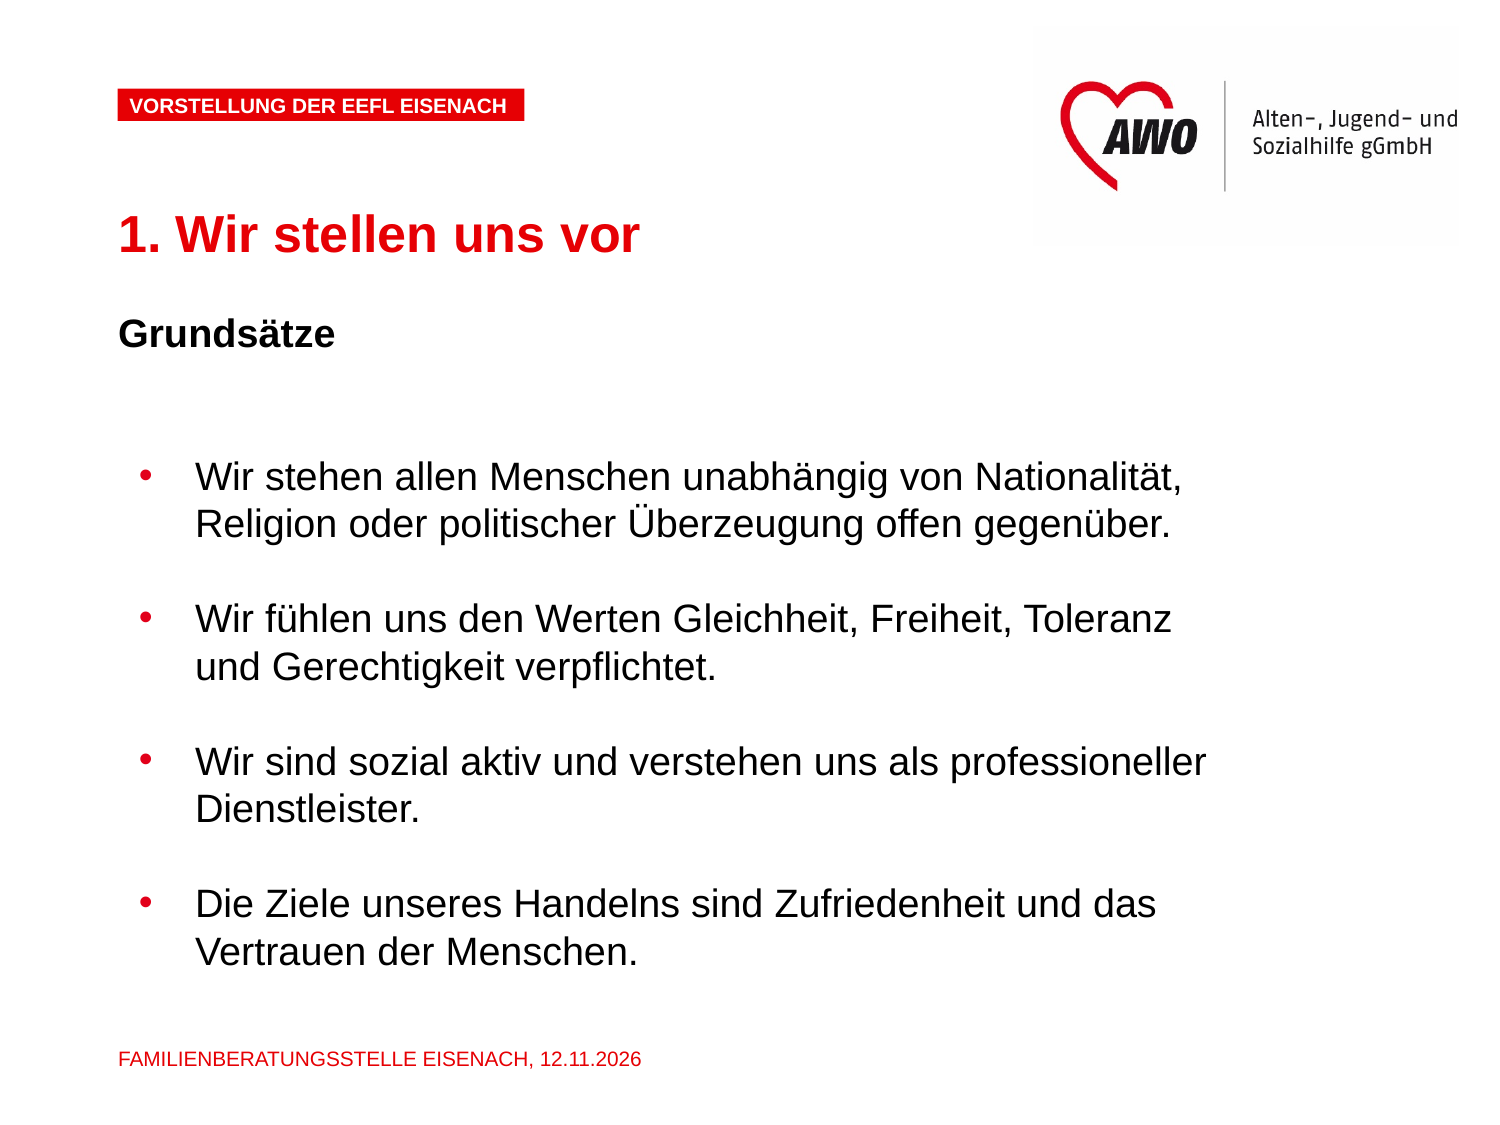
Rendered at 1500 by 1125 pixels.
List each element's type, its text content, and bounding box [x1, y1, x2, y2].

list [118, 356, 1211, 977]
list Grundsätze [118, 307, 1211, 356]
picture [1033, 26, 1459, 246]
list Vorstellung der Eefl Eisenach [117, 88, 525, 121]
text_box Wir stehen allen Menschen unabhängig von Nationalität, Religion oder politischer Überzeugung offen gegenüber. Wir fühlen uns den Werten Gleichheit, Freiheit, Toleranz und Gerechtigkeit verpflichtet. Wir sind sozial aktiv und verstehen uns als professioneller Dienstleister. Die Ziele unseres Handelns sind Zufriedenheit und das Vertrauen der Menschen. [138, 355, 1232, 976]
title 1. Wir stellen uns vor [118, 200, 1211, 264]
footer Familienberatungsstelle eisenach, 14.09.2020 [118, 1045, 1211, 1072]
